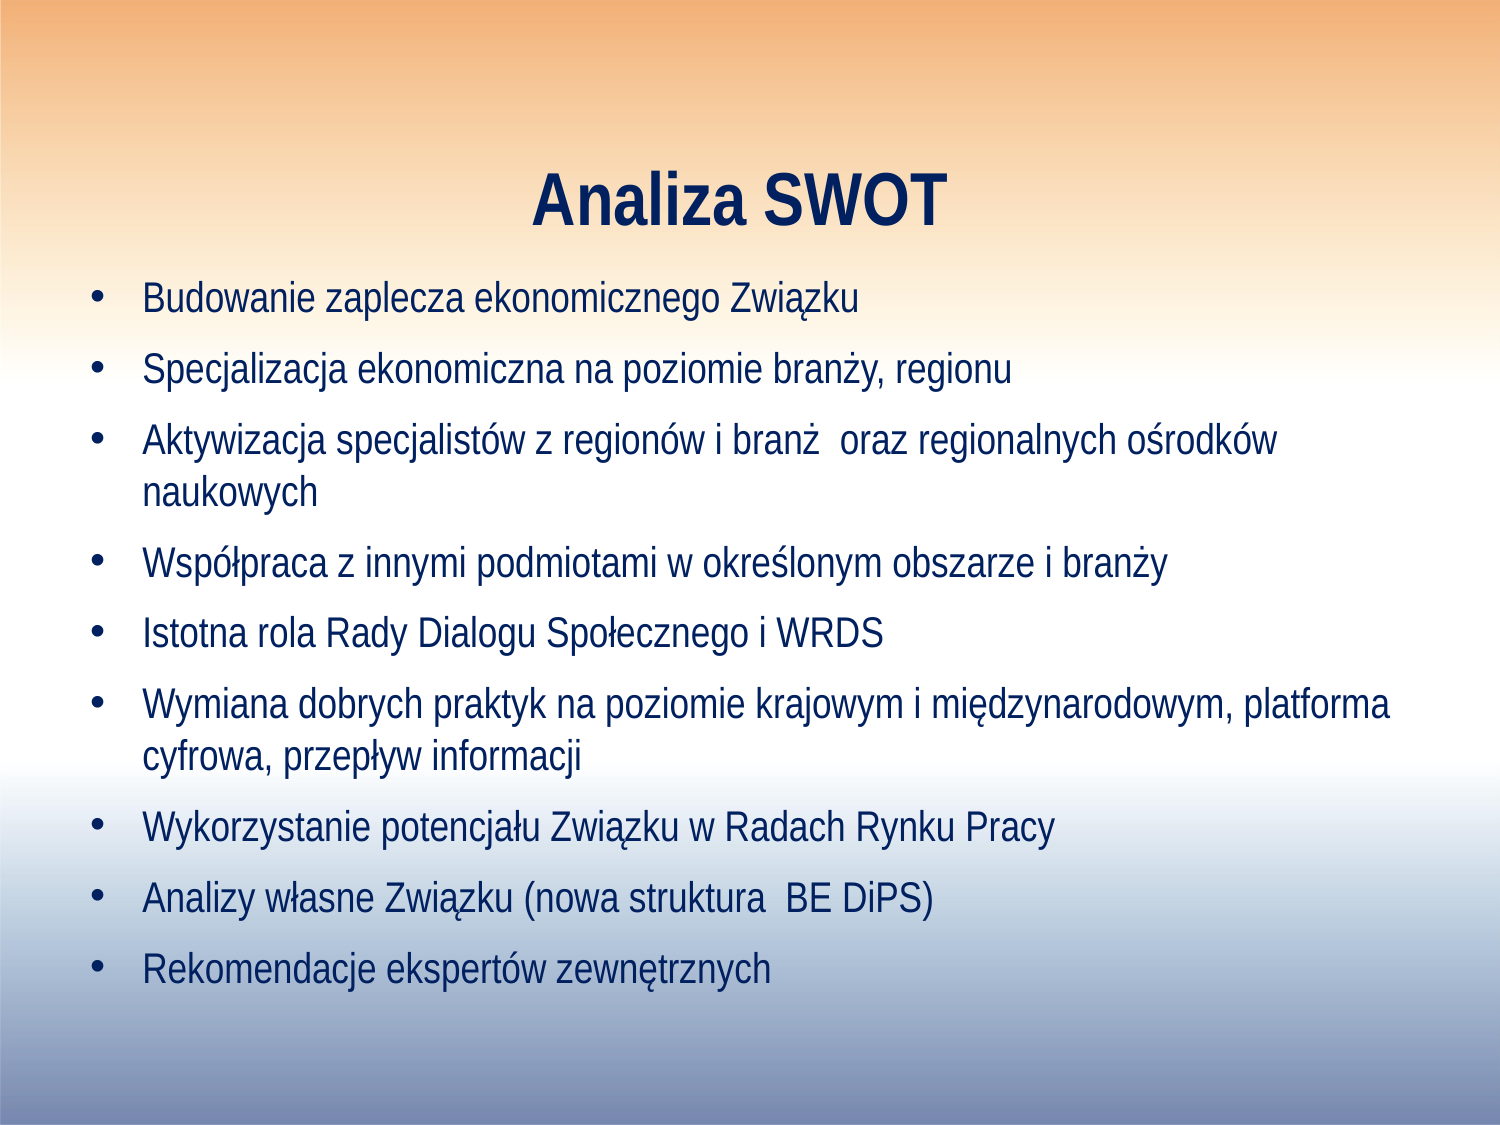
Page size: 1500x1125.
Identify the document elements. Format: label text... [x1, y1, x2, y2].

title Analiza SWOT [64, 101, 1415, 290]
list Budowanie zaplecza ekonomicznego Związku Specjalizacja ekonomiczna na poziomie branży, regionu Aktywizacja specjalistów z regionów i branż oraz regionalnych ośrodków naukowych Współpraca z innymi podmiotami w określonym obszarze i branży Istotna rola Rady Dialogu Społecznego i WRDS Wymiana dobrych praktyk na poziomie krajowym i międzynarodowym, platforma cyfrowa, przepływ informacji Wykorzystanie potencjału Związku w Radach Rynku Pracy Analizy własne Związku (nowa struktura BE DiPS) Rekomendacje ekspertów zewnętrznych [75, 262, 1425, 1005]
picture [0, 0, 1500, 1125]
